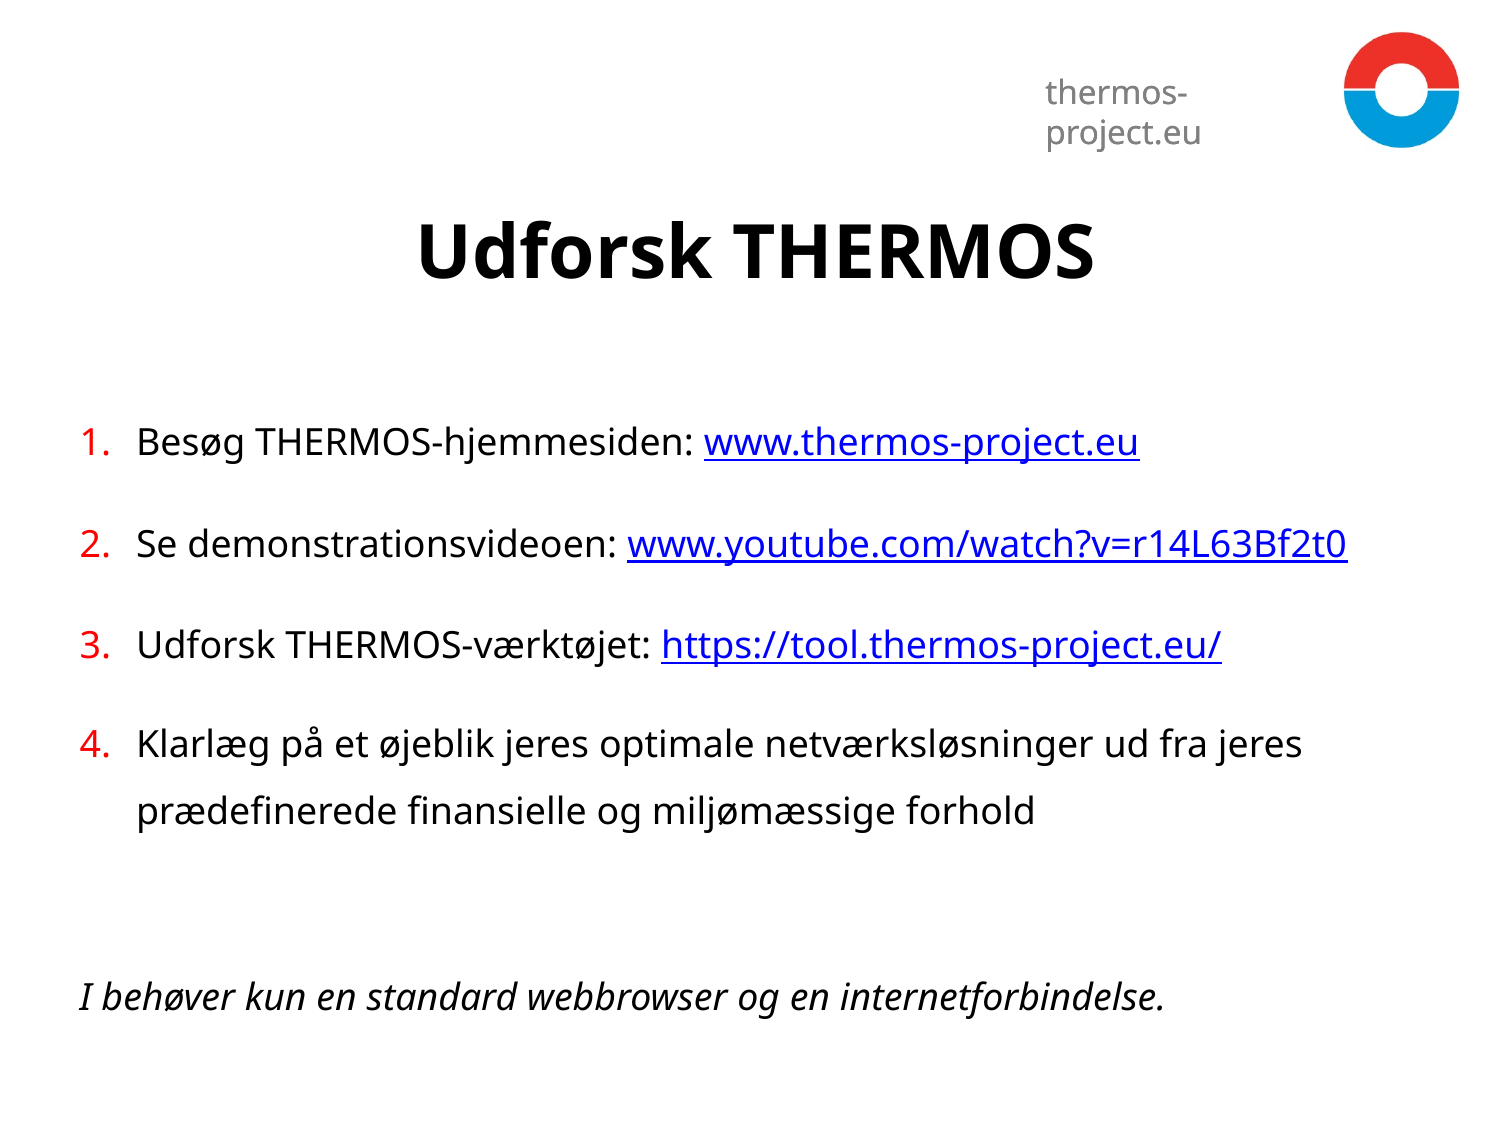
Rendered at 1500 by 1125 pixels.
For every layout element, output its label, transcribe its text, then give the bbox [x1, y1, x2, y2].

text_box Besøg THERMOS-hjemmesiden: www.thermos-project.eu Se demonstrationsvideoen: www.youtube.com/watch?v=r14L63Bf2t0 Udforsk THERMOS-værktøjet: https://tool.thermos-project.eu/ Klarlæg på et øjeblik jeres optimale netværksløsninger ud fra jeres prædefinerede finansielle og miljømæssige forhold I behøver kun en standard webbrowser og en internetforbindelse. [64, 385, 1412, 1025]
picture [1342, 30, 1461, 152]
text_box Udforsk THERMOS [53, 196, 1459, 371]
